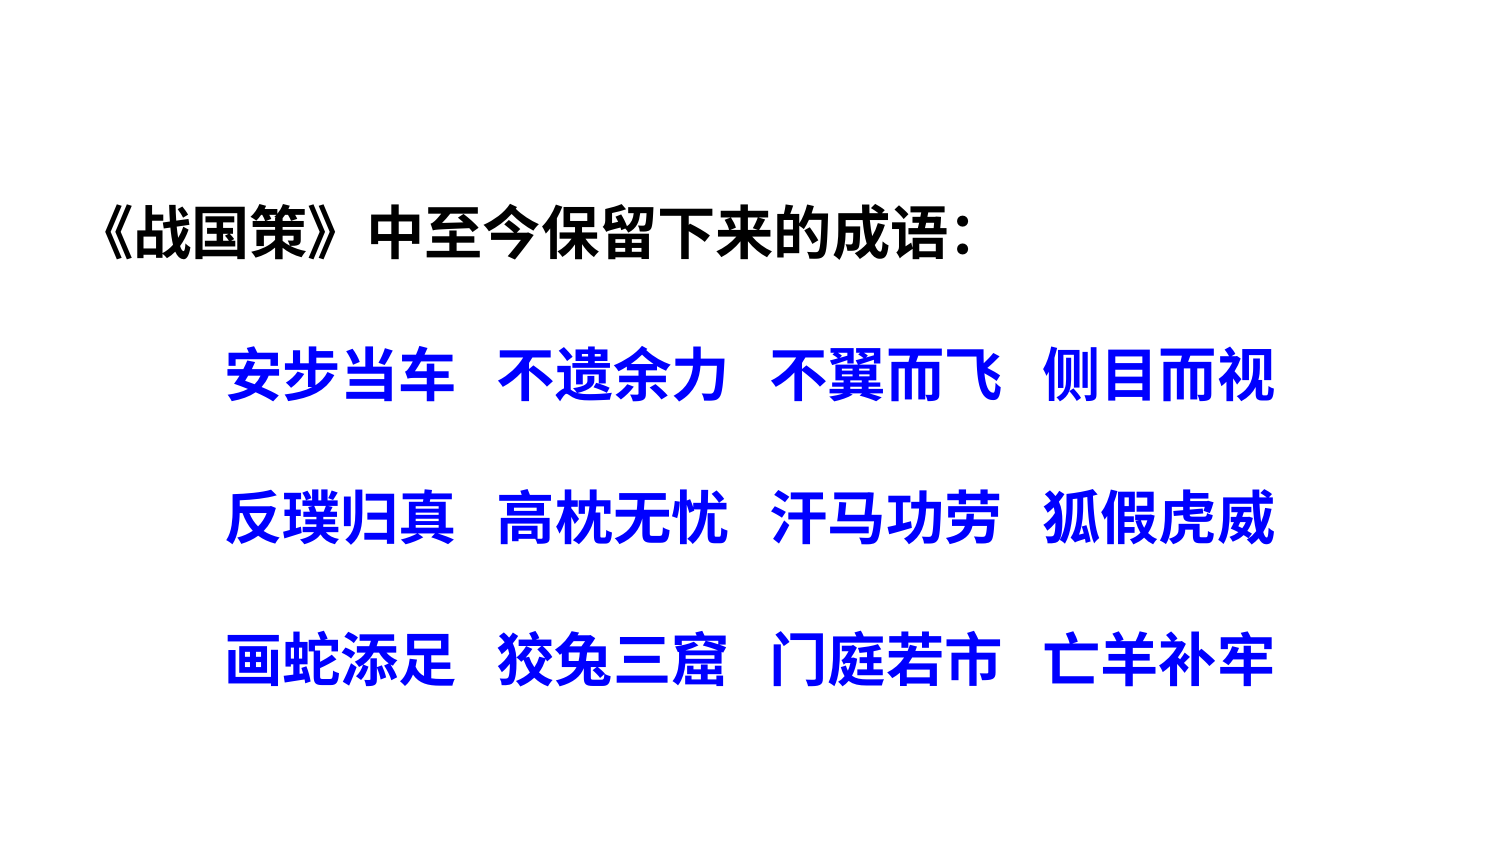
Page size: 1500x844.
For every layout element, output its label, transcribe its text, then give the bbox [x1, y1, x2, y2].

text_box 《战国策》中至今保留下来的成语： 安步当车 不遗余力 不翼而飞 侧目而视 反璞归真 高枕无忧 汗马功劳 狐假虎威 画蛇添足 狡兔三窟 门庭若市 亡羊补牢 [60, 153, 1440, 701]
